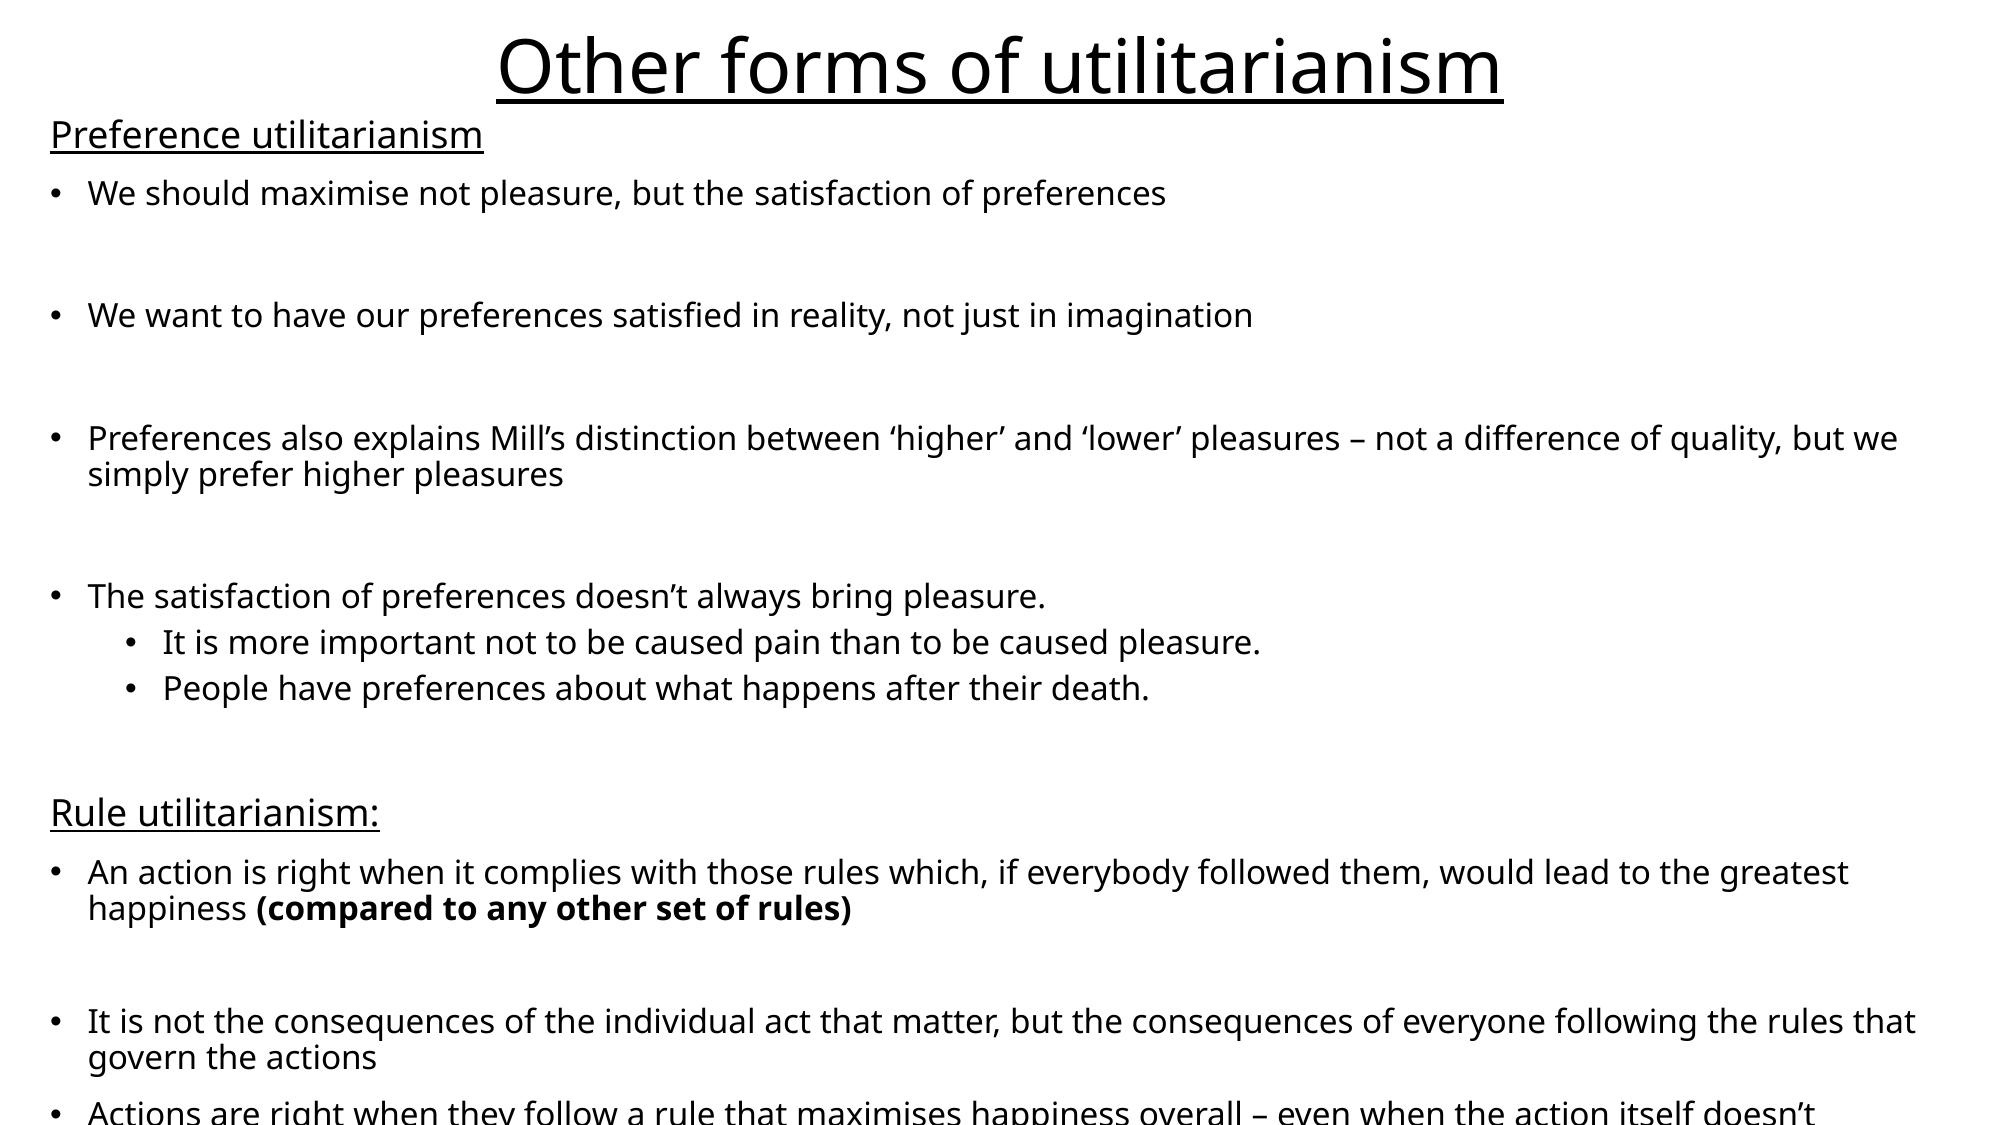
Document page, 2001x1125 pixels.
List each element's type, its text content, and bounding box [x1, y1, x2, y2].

list Preference utilitarianism We should maximise not pleasure, but the satisfaction of preferences We want to have our preferences satisfied in reality, not just in imagination Preferences also explains Mill’s distinction between ‘higher’ and ‘lower’ pleasures – not a difference of quality, but we simply prefer higher pleasures The satisfaction of preferences doesn’t always bring pleasure. It is more important not to be caused pain than to be caused pleasure. People have preferences about what happens after their death. Rule utilitarianism: An action is right when it complies with those rules which, if everybody followed them, would lead to the greatest happiness (compared to any other set of rules) It is not the consequences of the individual act that matter, but the consequences of everyone following the rules that govern the actions Actions are right when they follow a rule that maximises happiness overall – even when the action itself doesn’t maximise happiness in this particular situation [35, 108, 1965, 1125]
title Other forms of utilitarianism [0, 0, 2000, 178]
